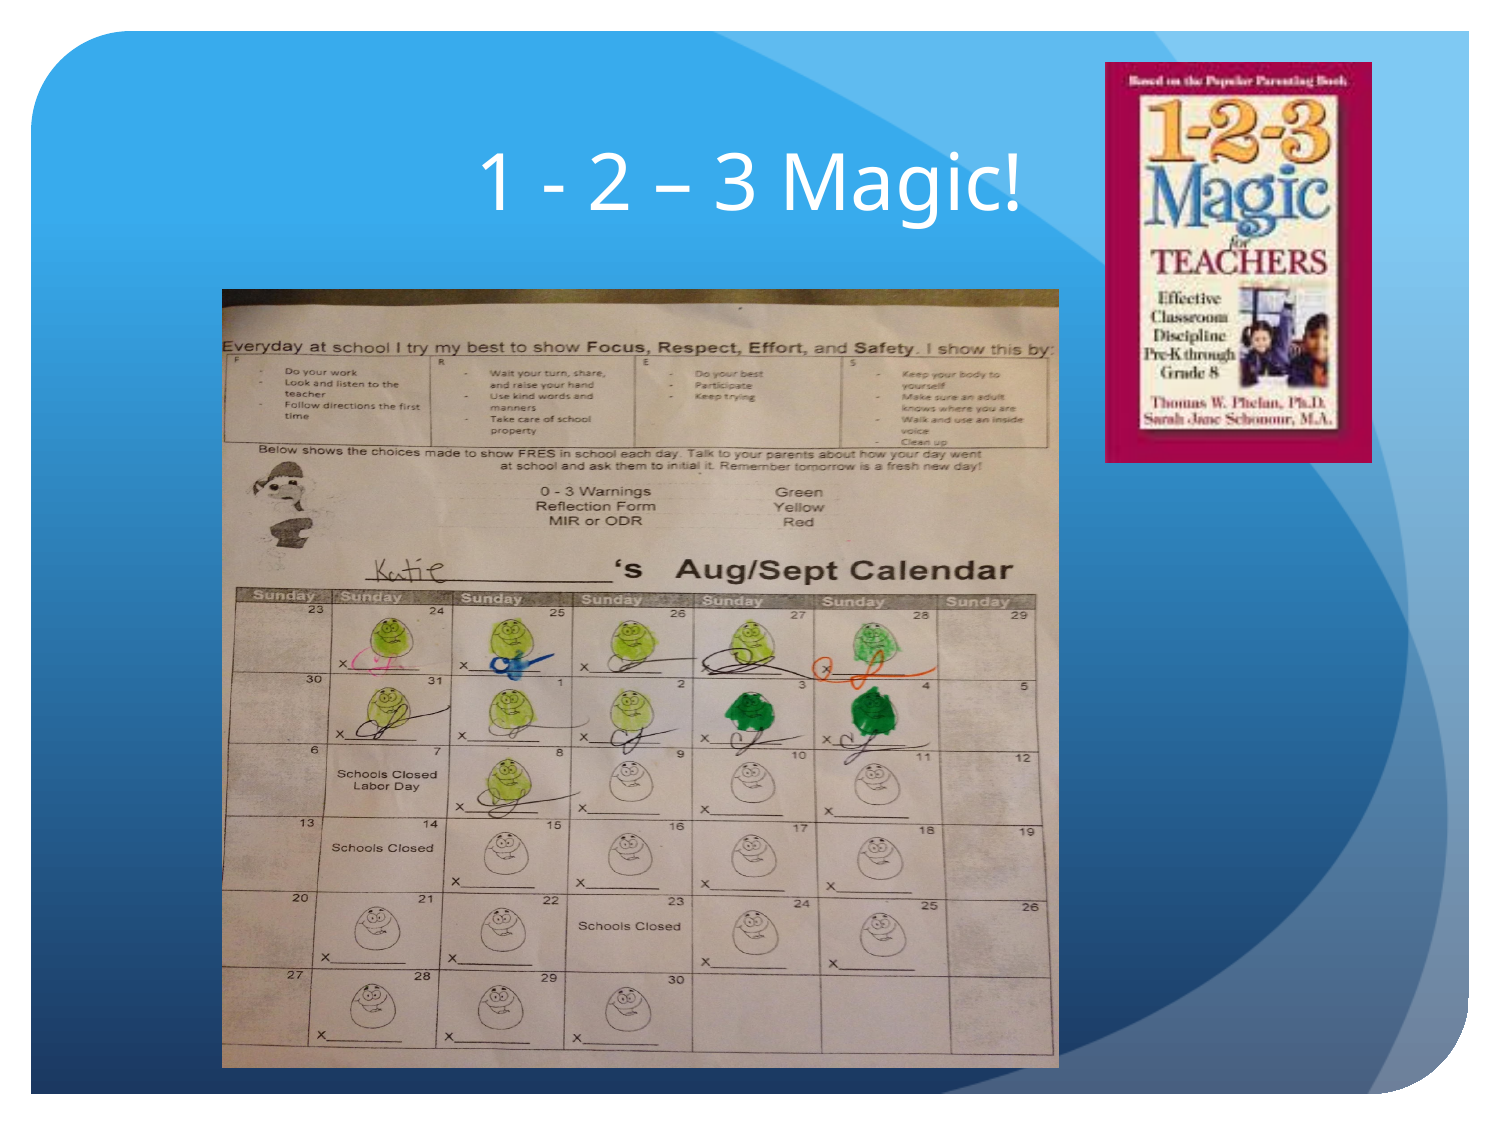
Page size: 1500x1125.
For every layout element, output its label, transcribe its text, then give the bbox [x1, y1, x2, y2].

picture [24, 30, 1473, 1094]
title 1 - 2 – 3 Magic! [127, 62, 1102, 234]
